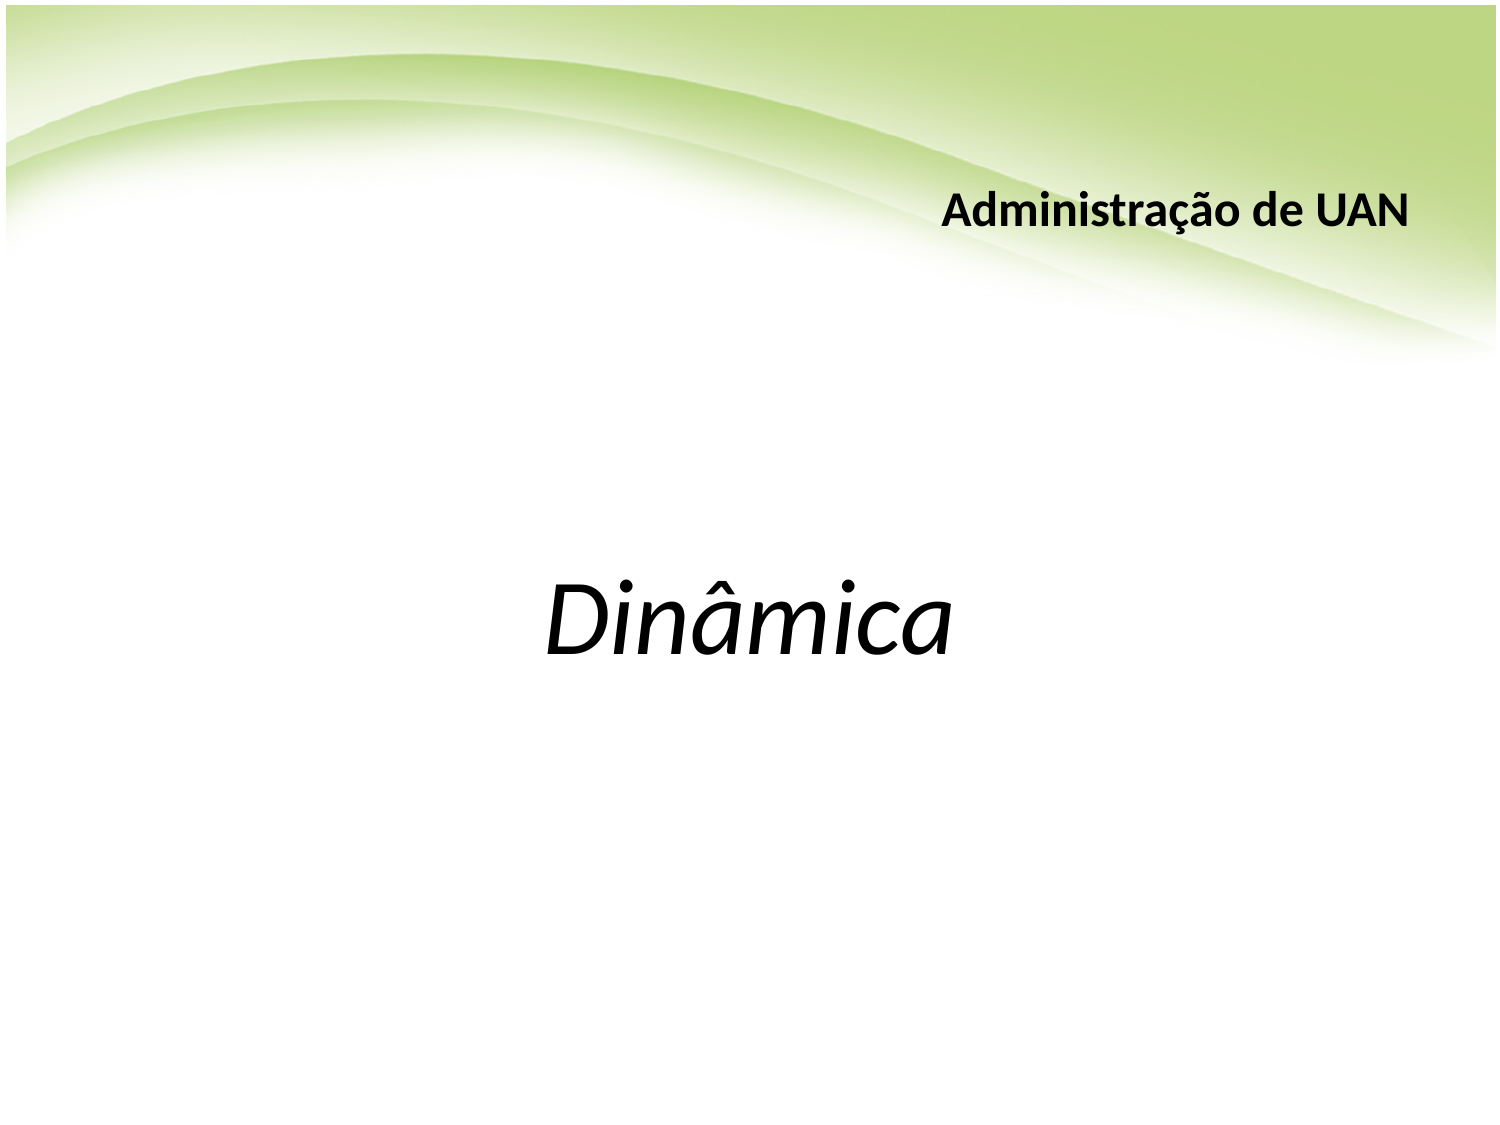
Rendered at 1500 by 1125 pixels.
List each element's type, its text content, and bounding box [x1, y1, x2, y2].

picture [0, 0, 1500, 1125]
title Administração de UAN [152, 130, 1426, 282]
list Dinâmica [74, 386, 1426, 1044]
